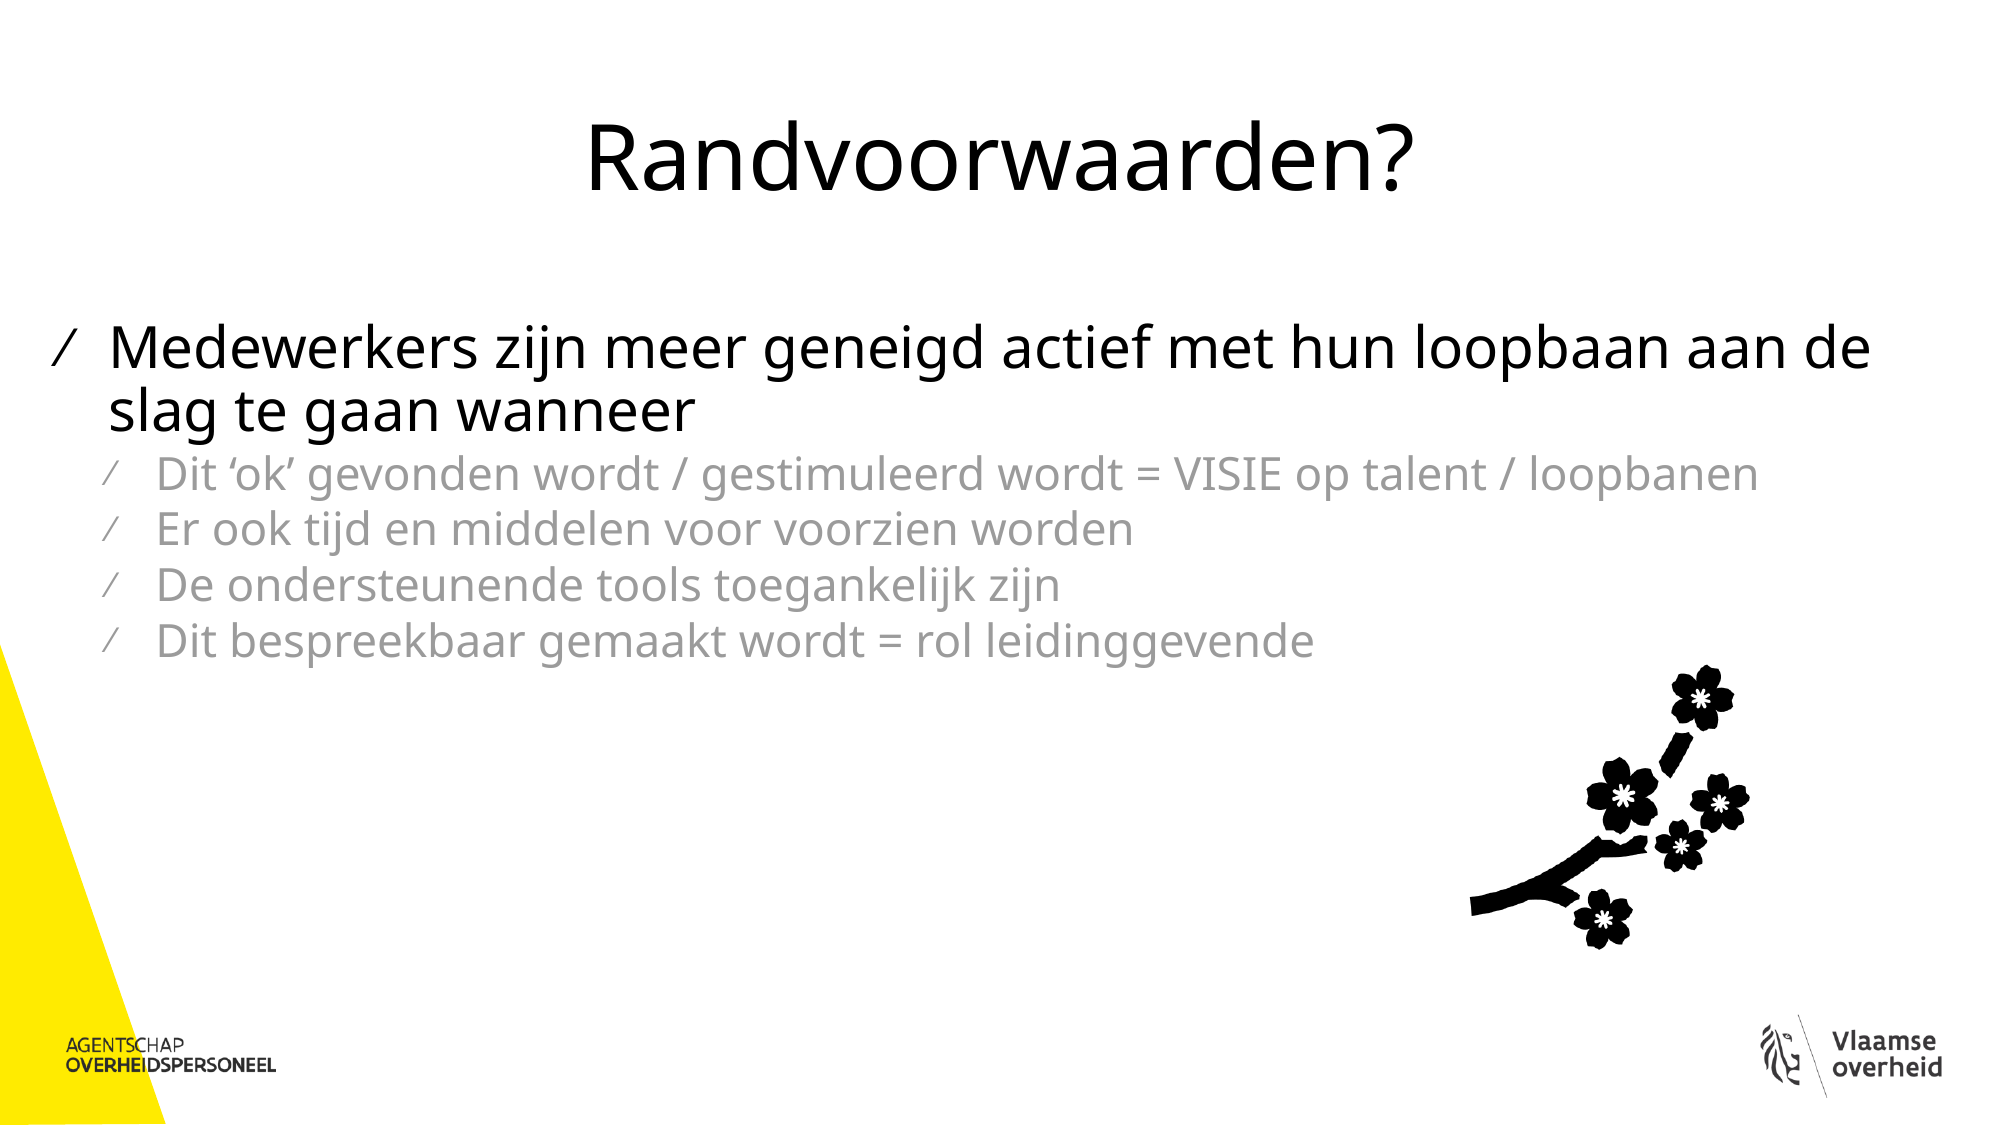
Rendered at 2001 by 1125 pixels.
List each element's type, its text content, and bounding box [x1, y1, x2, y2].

picture [1751, 1008, 1949, 1103]
picture [1461, 657, 1760, 956]
picture [60, 1034, 276, 1077]
title Randvoorwaarden? [60, 69, 1940, 270]
list Medewerkers zijn meer geneigd actief met hun loopbaan aan de slag te gaan wanneer Dit ‘ok’ gevonden wordt / gestimuleerd wordt = VISIE op talent / loopbanen Er ook tijd en middelen voor voorzien worden De ondersteunende tools toegankelijk zijn Dit bespreekbaar gemaakt wordt = rol leidinggevende [60, 318, 1940, 1001]
